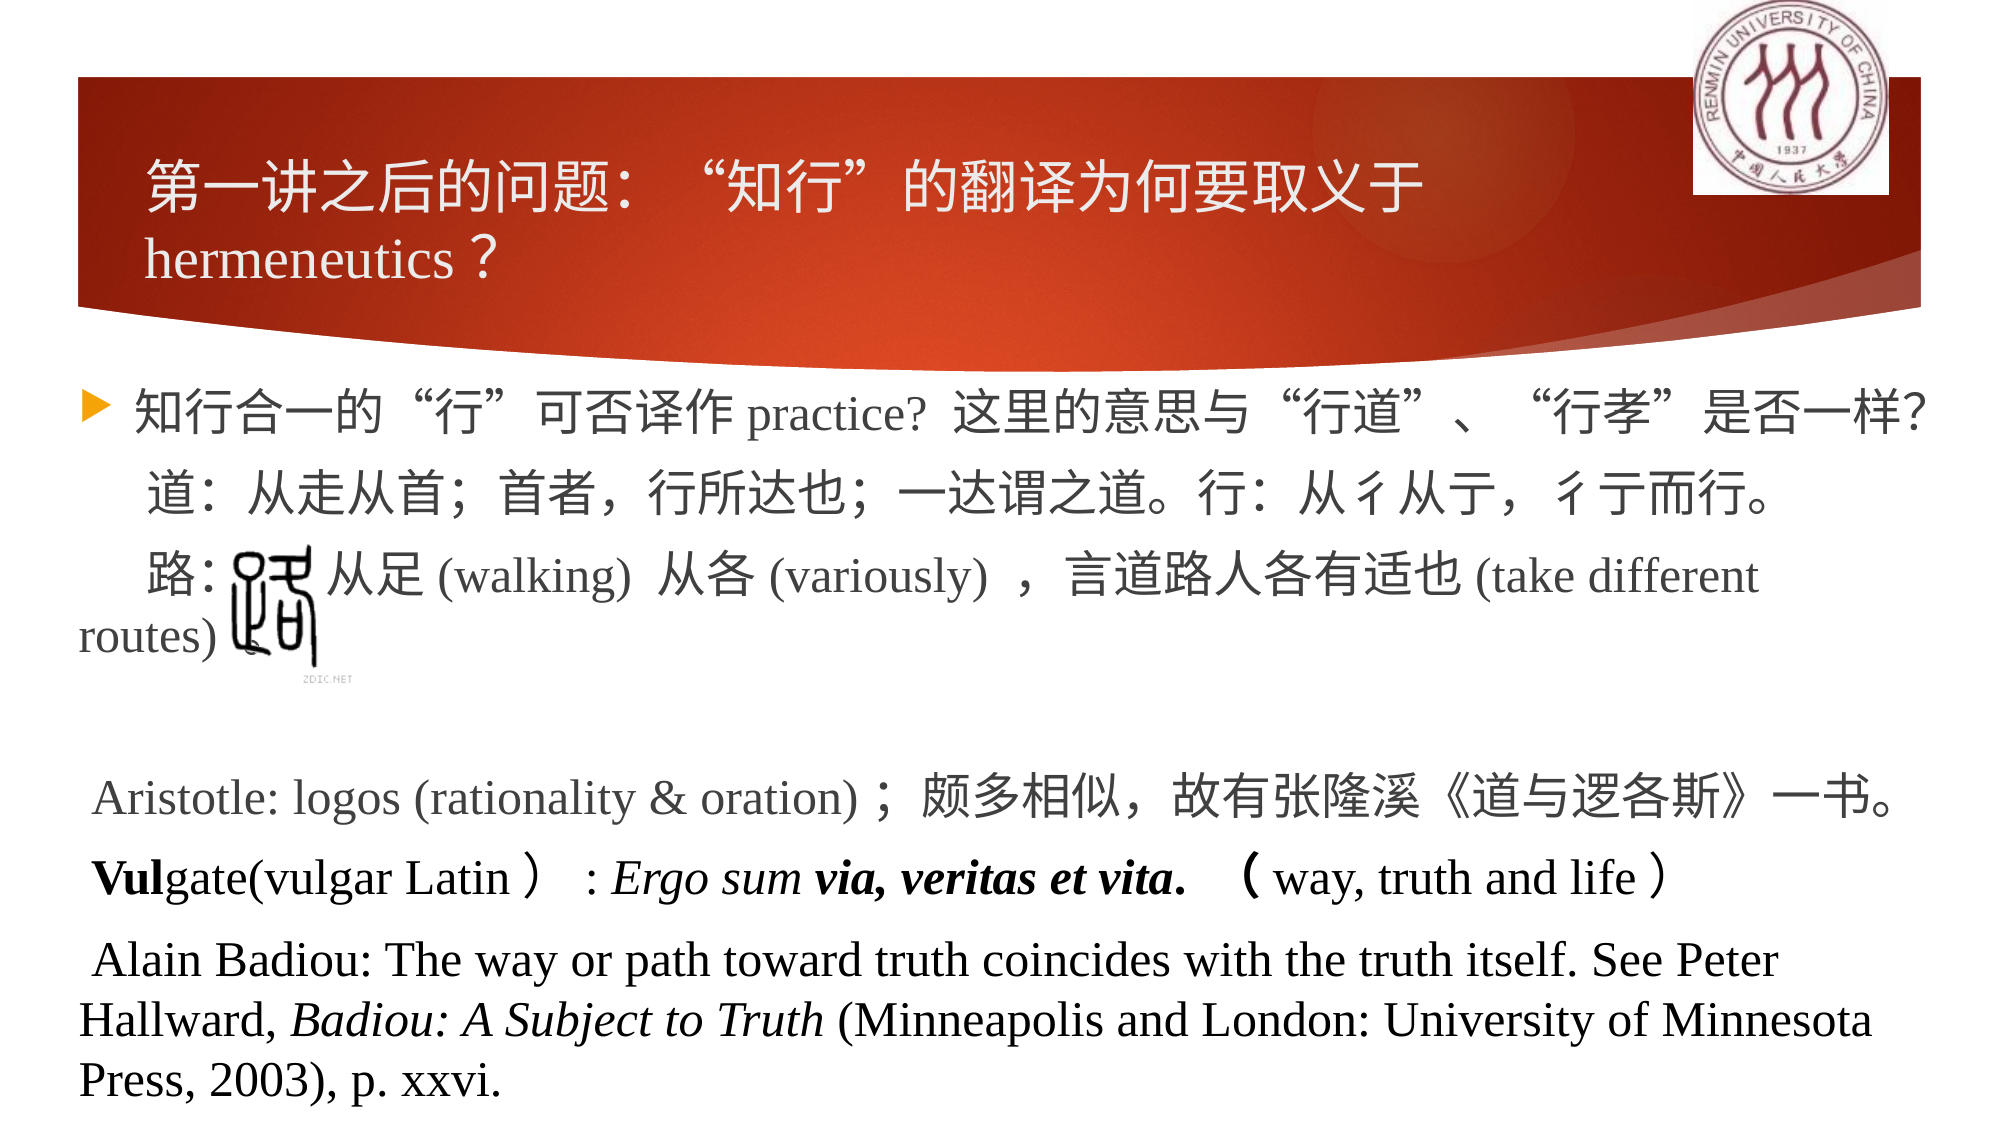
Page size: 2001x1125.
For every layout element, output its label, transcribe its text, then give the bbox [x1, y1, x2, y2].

picture [1693, 0, 1890, 196]
picture [197, 527, 355, 685]
list 知行合一的“行”可否译作practice? 这里的意思与“行道”、“行孝”是否一样？ 道：从走从首；首者，行所达也；一达谓之道。行：从彳从亍，彳亍而行。 路： 从足(walking) 从各(variously) ，言道路人各有适也(take different routes) 。 Aristotle: logos (rationality & oration)；颇多相似，故有张隆溪《道与逻各斯》一书。 Vulgate(vulgar Latin）: Ergo sum via, veritas et vita. （way, truth and life） Alain Badiou: The way or path toward truth coincides with the truth itself. See Peter Hallward, Badiou: A Subject to Truth (Minneapolis and London: University of Minnesota Press, 2003), p. xxvi. [63, 373, 1972, 1062]
title 第一讲之后的问题：“知行”的翻译为何要取义于hermeneutics？ [129, 138, 1803, 303]
